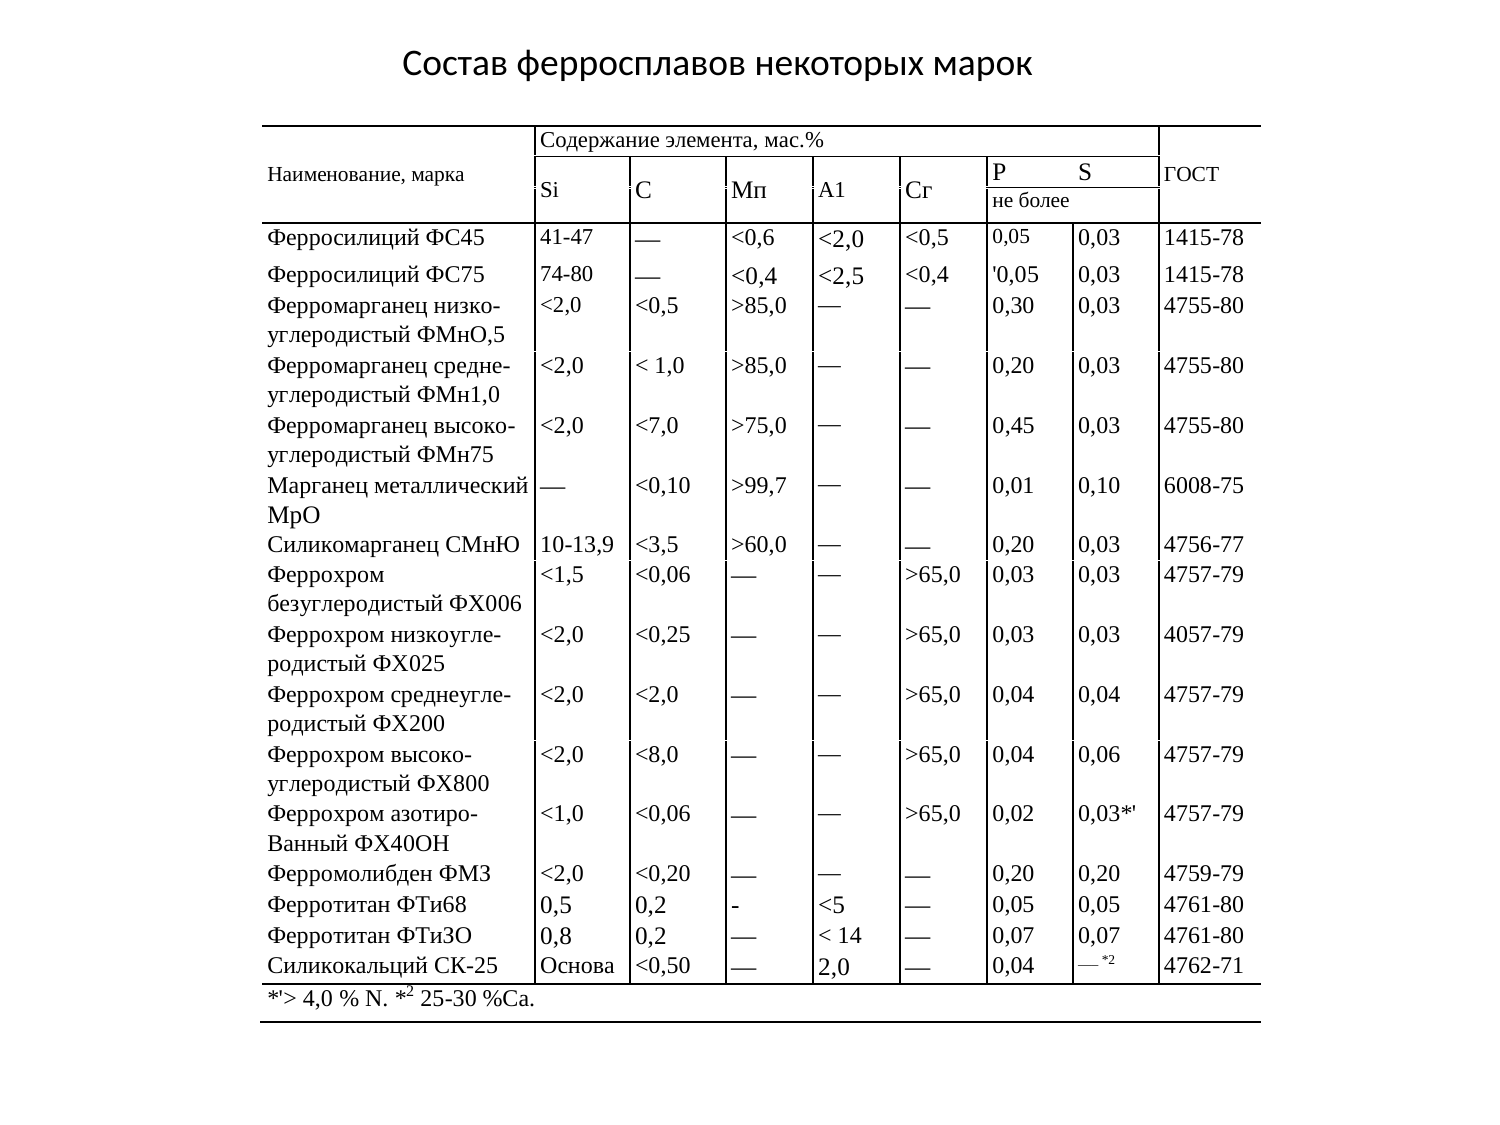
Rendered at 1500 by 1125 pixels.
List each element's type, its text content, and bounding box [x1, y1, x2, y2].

picture [159, 125, 1365, 1060]
text_box Состав ферросплавов некоторых марок [387, 30, 1049, 91]
